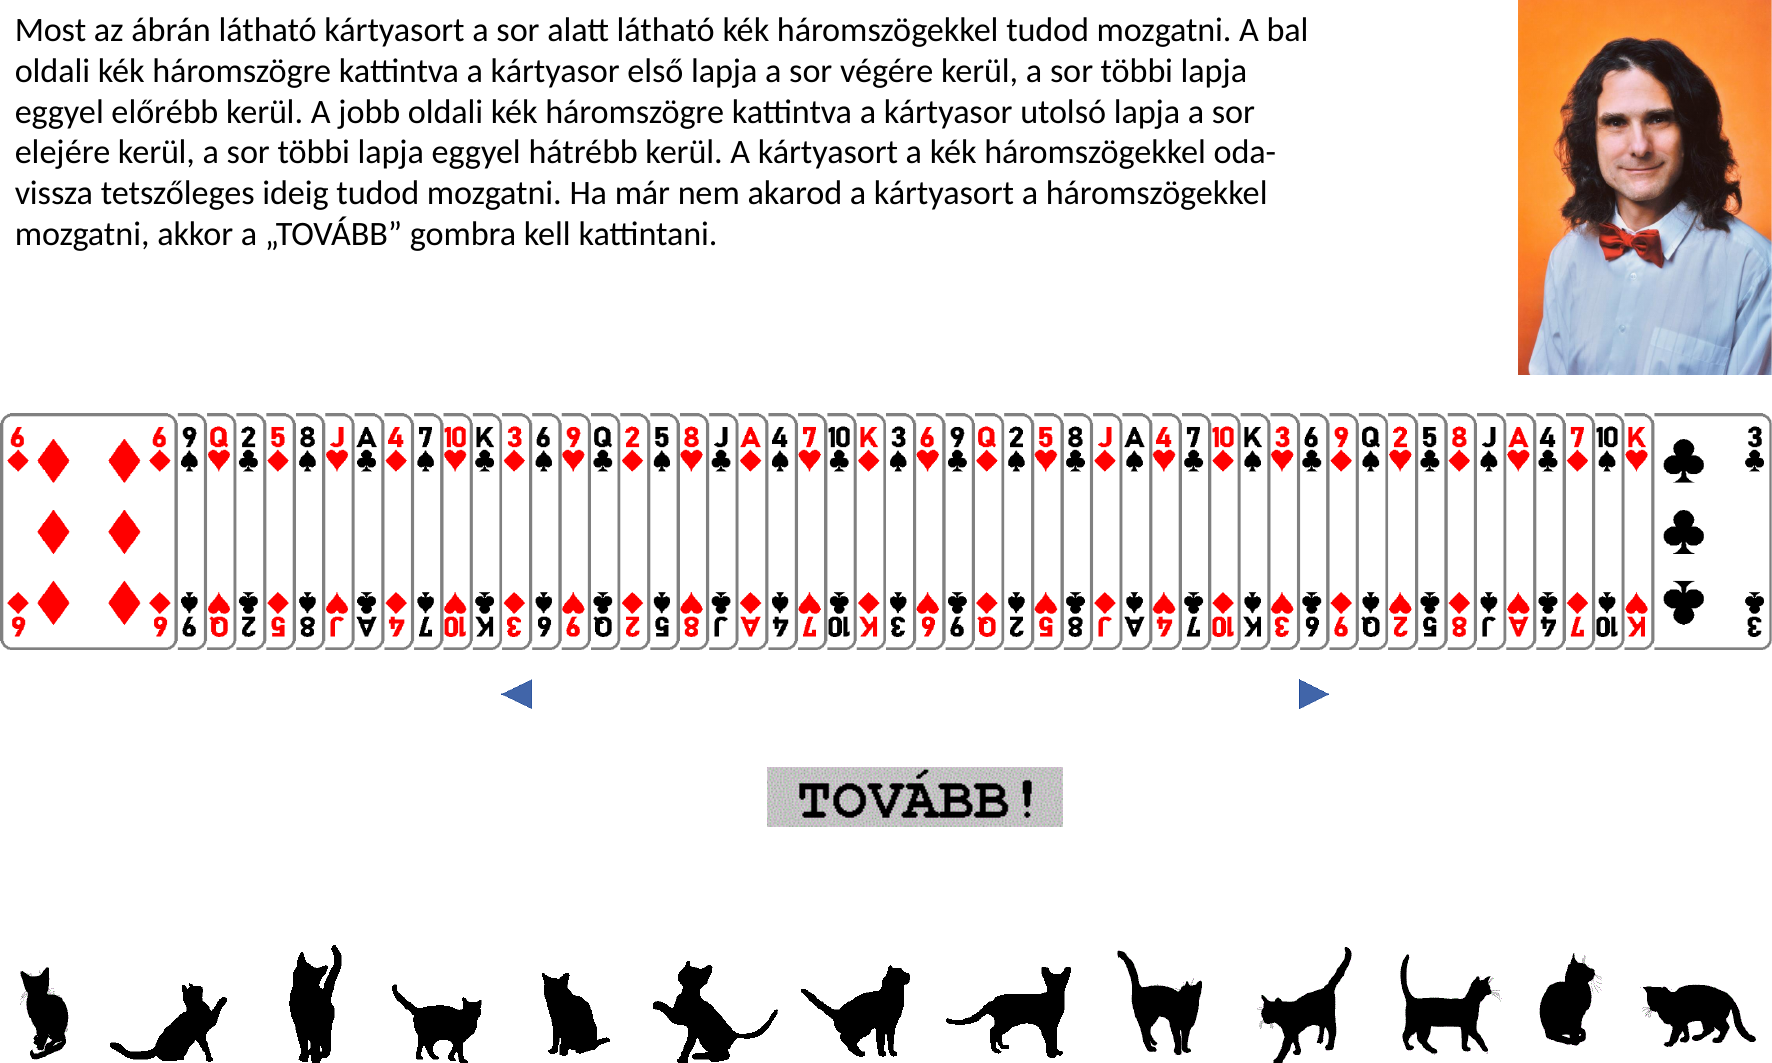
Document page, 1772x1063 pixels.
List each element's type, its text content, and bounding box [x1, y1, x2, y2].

picture [0, 943, 1772, 1063]
picture [1518, 0, 1772, 375]
picture [1299, 679, 1329, 709]
picture [501, 679, 532, 709]
text_box Most az ábrán látható kártyasort a sor alatt látható kék háromszögekkel tudod mozgatni. A bal oldali kék háromszögre kattintva a kártyasor első lapja a sor végére kerül, a sor többi lapja eggyel előrébb kerül. A jobb oldali kék háromszögre kattintva a kártyasor utolsó lapja a sor elejére kerül, a sor többi lapja eggyel hátrébb kerül. A kártyasort a kék háromszögekkel oda-vissza tetszőleges ideig tudod mozgatni. Ha már nem akarod a kártyasort a háromszögekkel mozgatni, akkor a „TOVÁBB” gombra kell kattintani. [0, 0, 1339, 260]
picture [767, 767, 1063, 827]
picture [0, 413, 1772, 650]
